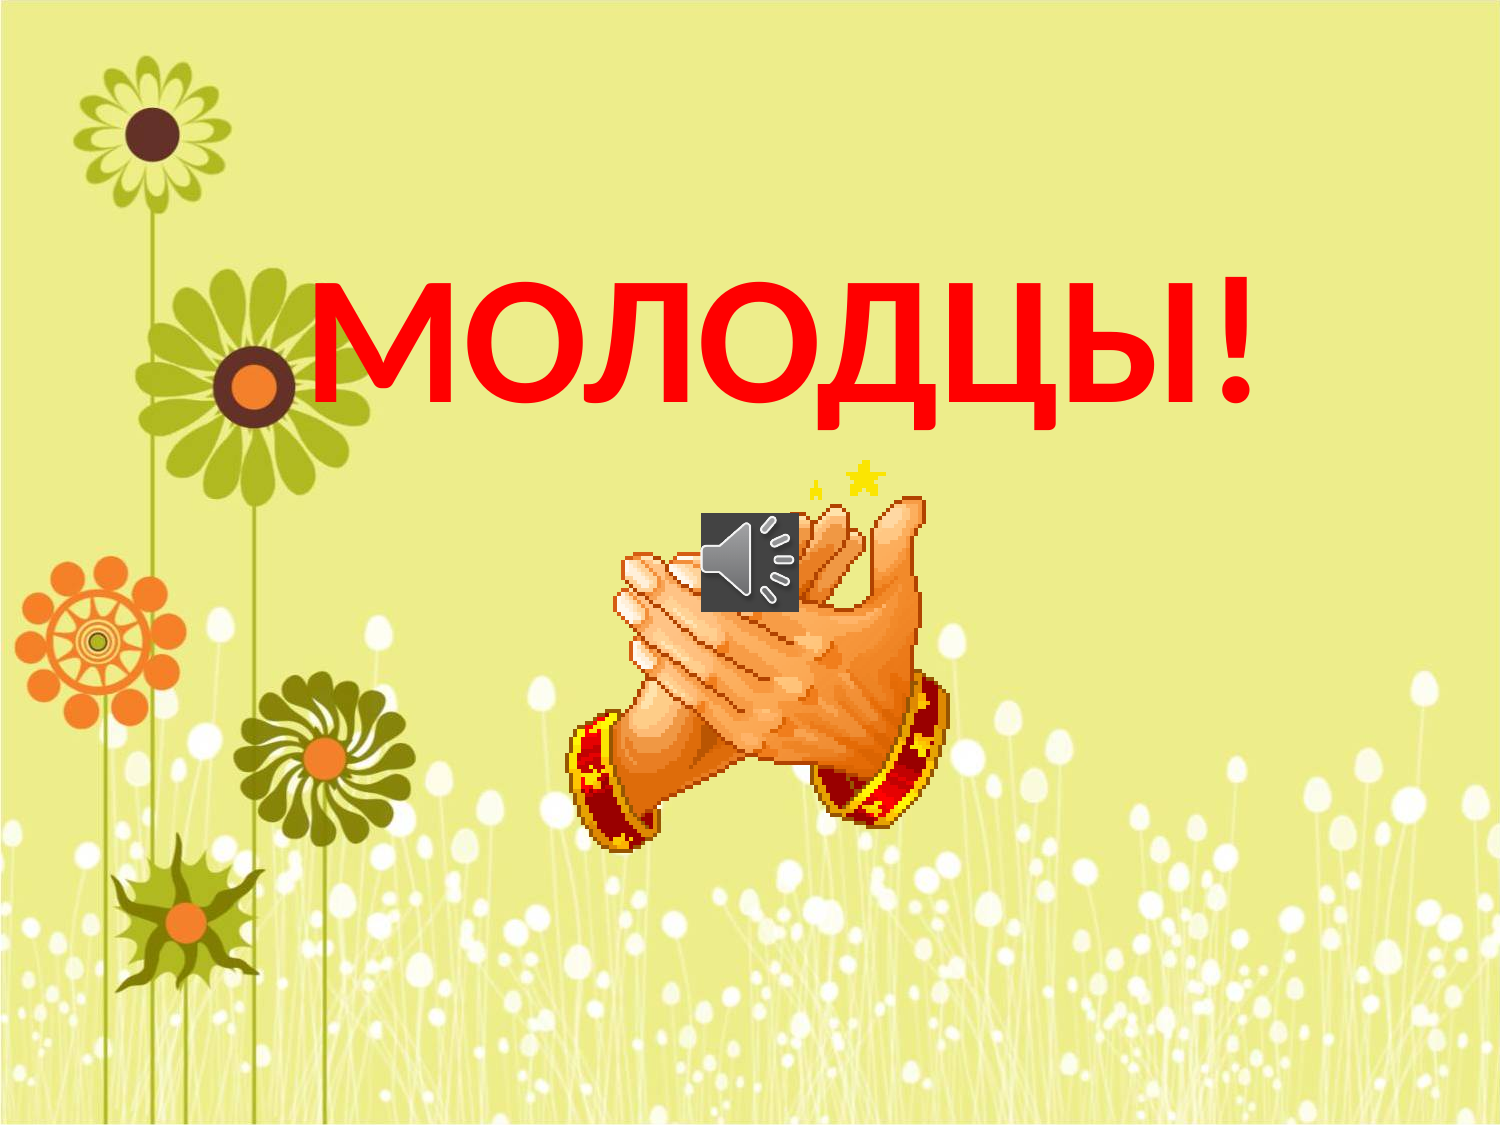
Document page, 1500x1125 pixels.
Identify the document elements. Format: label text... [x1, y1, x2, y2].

picture [0, 0, 1500, 1125]
title МОЛОДЦЫ! [147, 208, 1423, 450]
